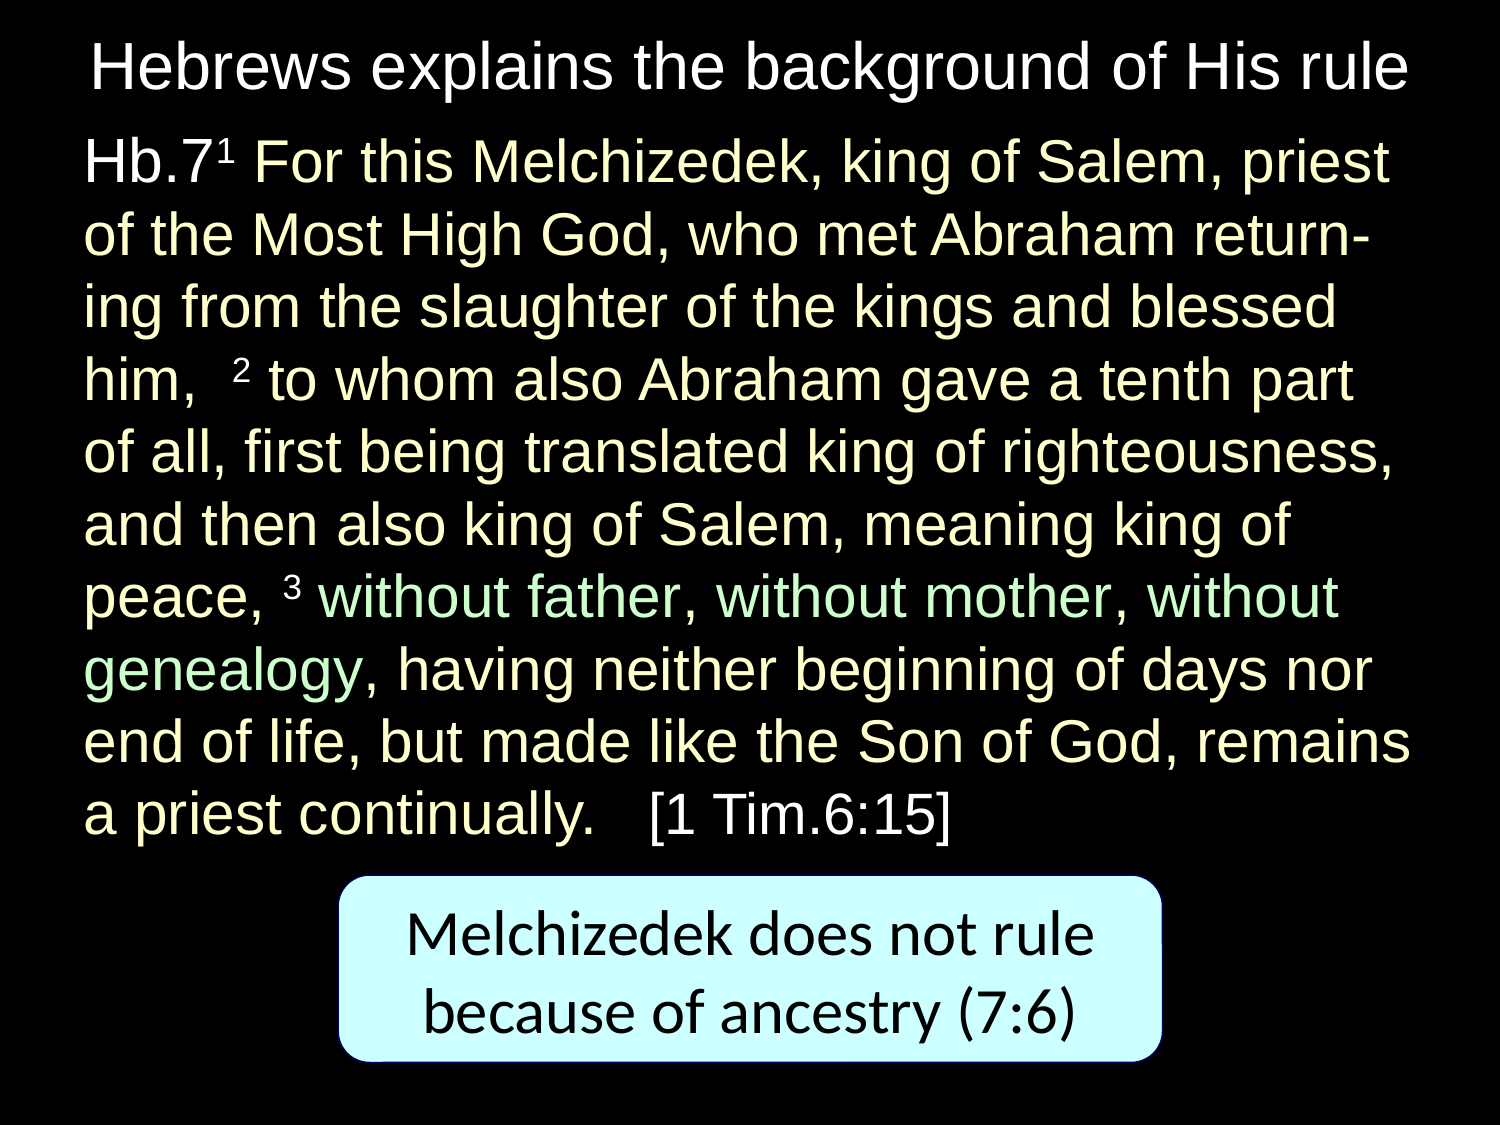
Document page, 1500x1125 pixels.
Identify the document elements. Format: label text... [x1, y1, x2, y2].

list Hb.71 For this Melchizedek, king of Salem, priest of the Most High God, who met Abraham return-ing from the slaughter of the kings and blessed him, 2 to whom also Abraham gave a tenth part of all, first being translated king of righteousness, and then also king of Salem, meaning king of peace, 3 without father, without mother, without genealogy, having neither beginning of days nor end of life, but made like the Son of God, remains a priest continually. [1 Tim.6:15] [68, 112, 1432, 1063]
text_box Melchizedek does not rule because of ancestry (7:6) [338, 875, 1163, 1063]
title Hebrews explains the background of His rule [21, 12, 1480, 113]
